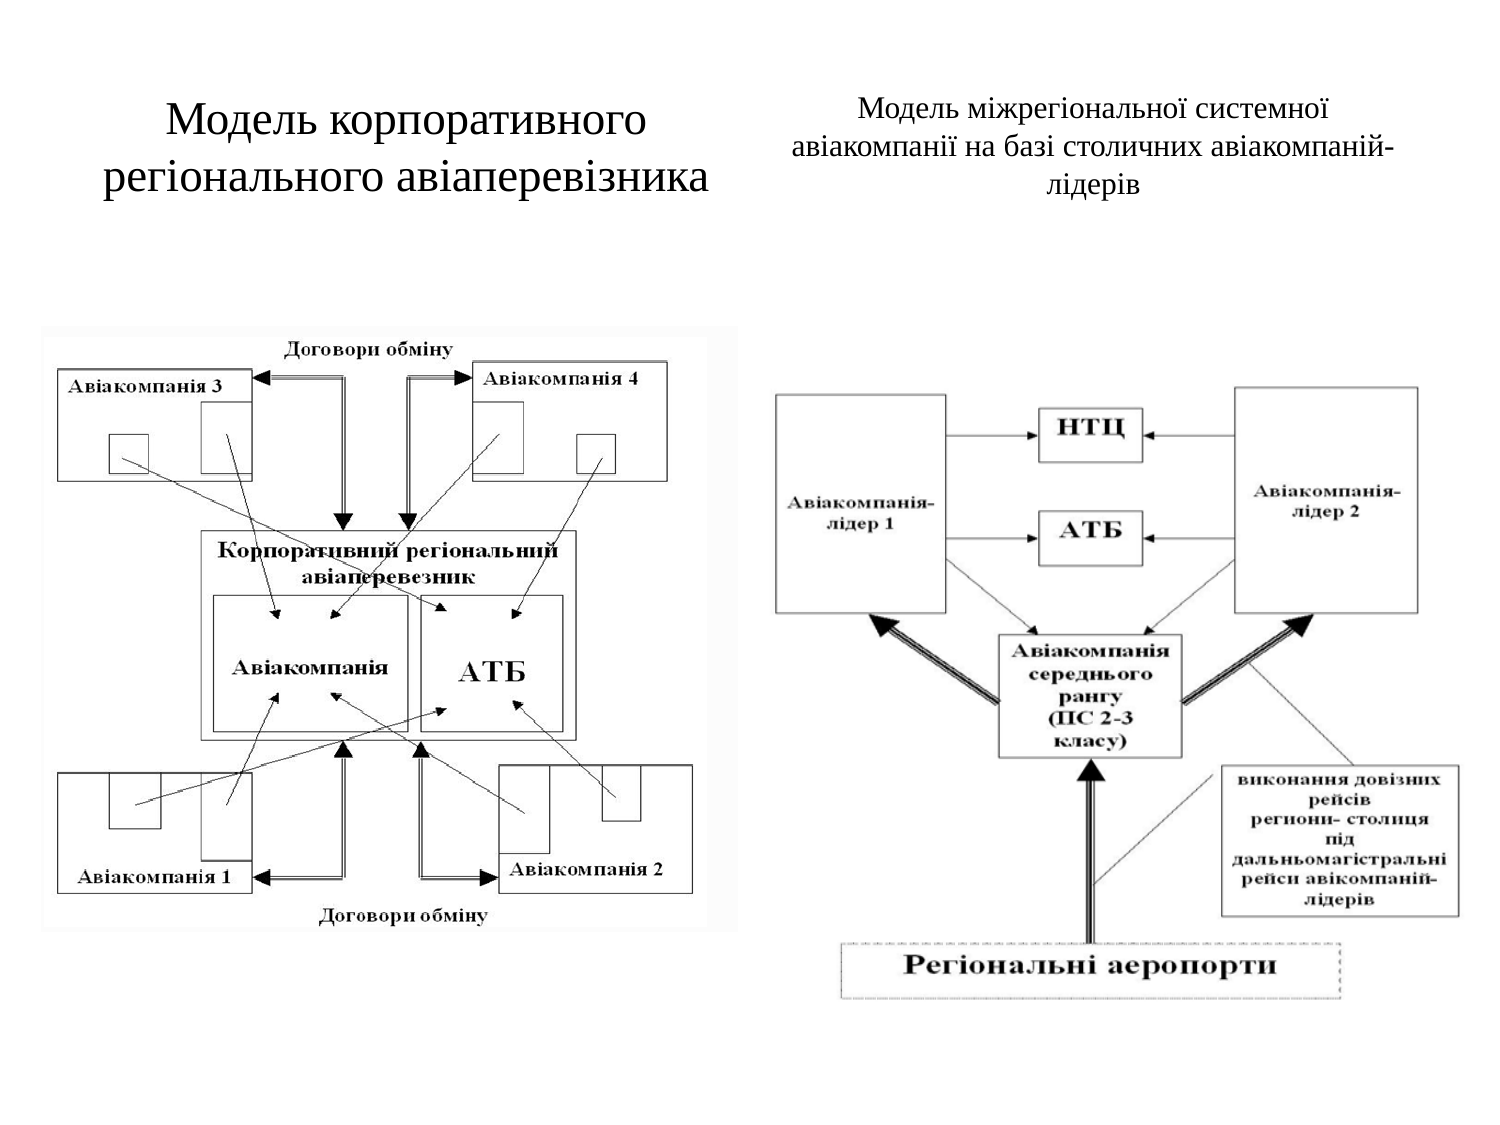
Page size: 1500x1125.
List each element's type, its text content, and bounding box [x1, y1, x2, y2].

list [761, 373, 1471, 1012]
list Модель корпоративного регіонального авіаперевізника [75, 78, 738, 209]
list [40, 326, 738, 932]
list Модель міжрегіональної системної авіакомпанії на базі столичних авіакомпаній-лідерів [761, 78, 1425, 209]
